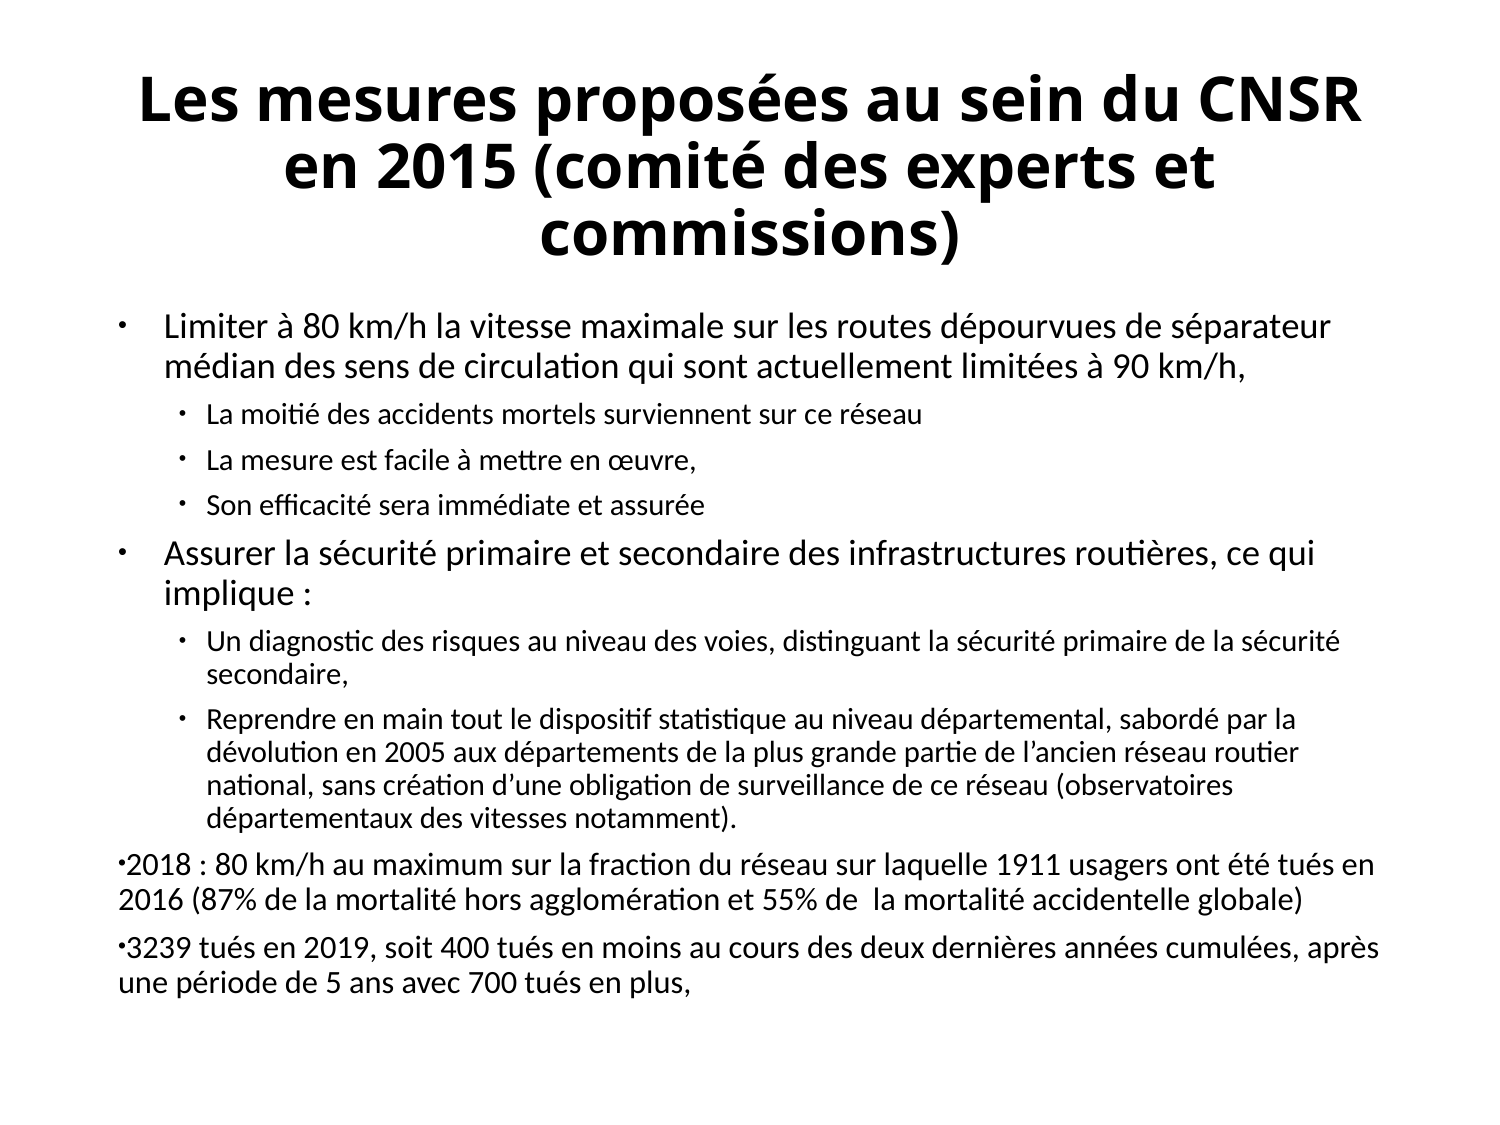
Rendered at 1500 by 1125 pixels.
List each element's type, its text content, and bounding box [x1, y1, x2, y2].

list Limiter à 80 km/h la vitesse maximale sur les routes dépourvues de séparateur médian des sens de circulation qui sont actuellement limitées à 90 km/h, La moitié des accidents mortels surviennent sur ce réseau La mesure est facile à mettre en œuvre, Son efficacité sera immédiate et assurée Assurer la sécurité primaire et secondaire des infrastructures routières, ce qui implique : Un diagnostic des risques au niveau des voies, distinguant la sécurité primaire de la sécurité secondaire, Reprendre en main tout le dispositif statistique au niveau départemental, sabordé par la dévolution en 2005 aux départements de la plus grande partie de l’ancien réseau routier national, sans création d’une obligation de surveillance de ce réseau (observatoires départementaux des vitesses notamment). 2018 : 80 km/h au maximum sur la fraction du réseau sur laquelle 1911 usagers ont été tués en 2016 (87% de la mortalité hors agglomération et 55% de la mortalité accidentelle globale) 3239 tués en 2019, soit 400 tués en moins au cours des deux dernières années cumulées, après une période de 5 ans avec 700 tués en plus, [103, 299, 1397, 1014]
title Les mesures proposées au sein du CNSR en 2015 (comité des experts et commissions) [103, 59, 1397, 278]
